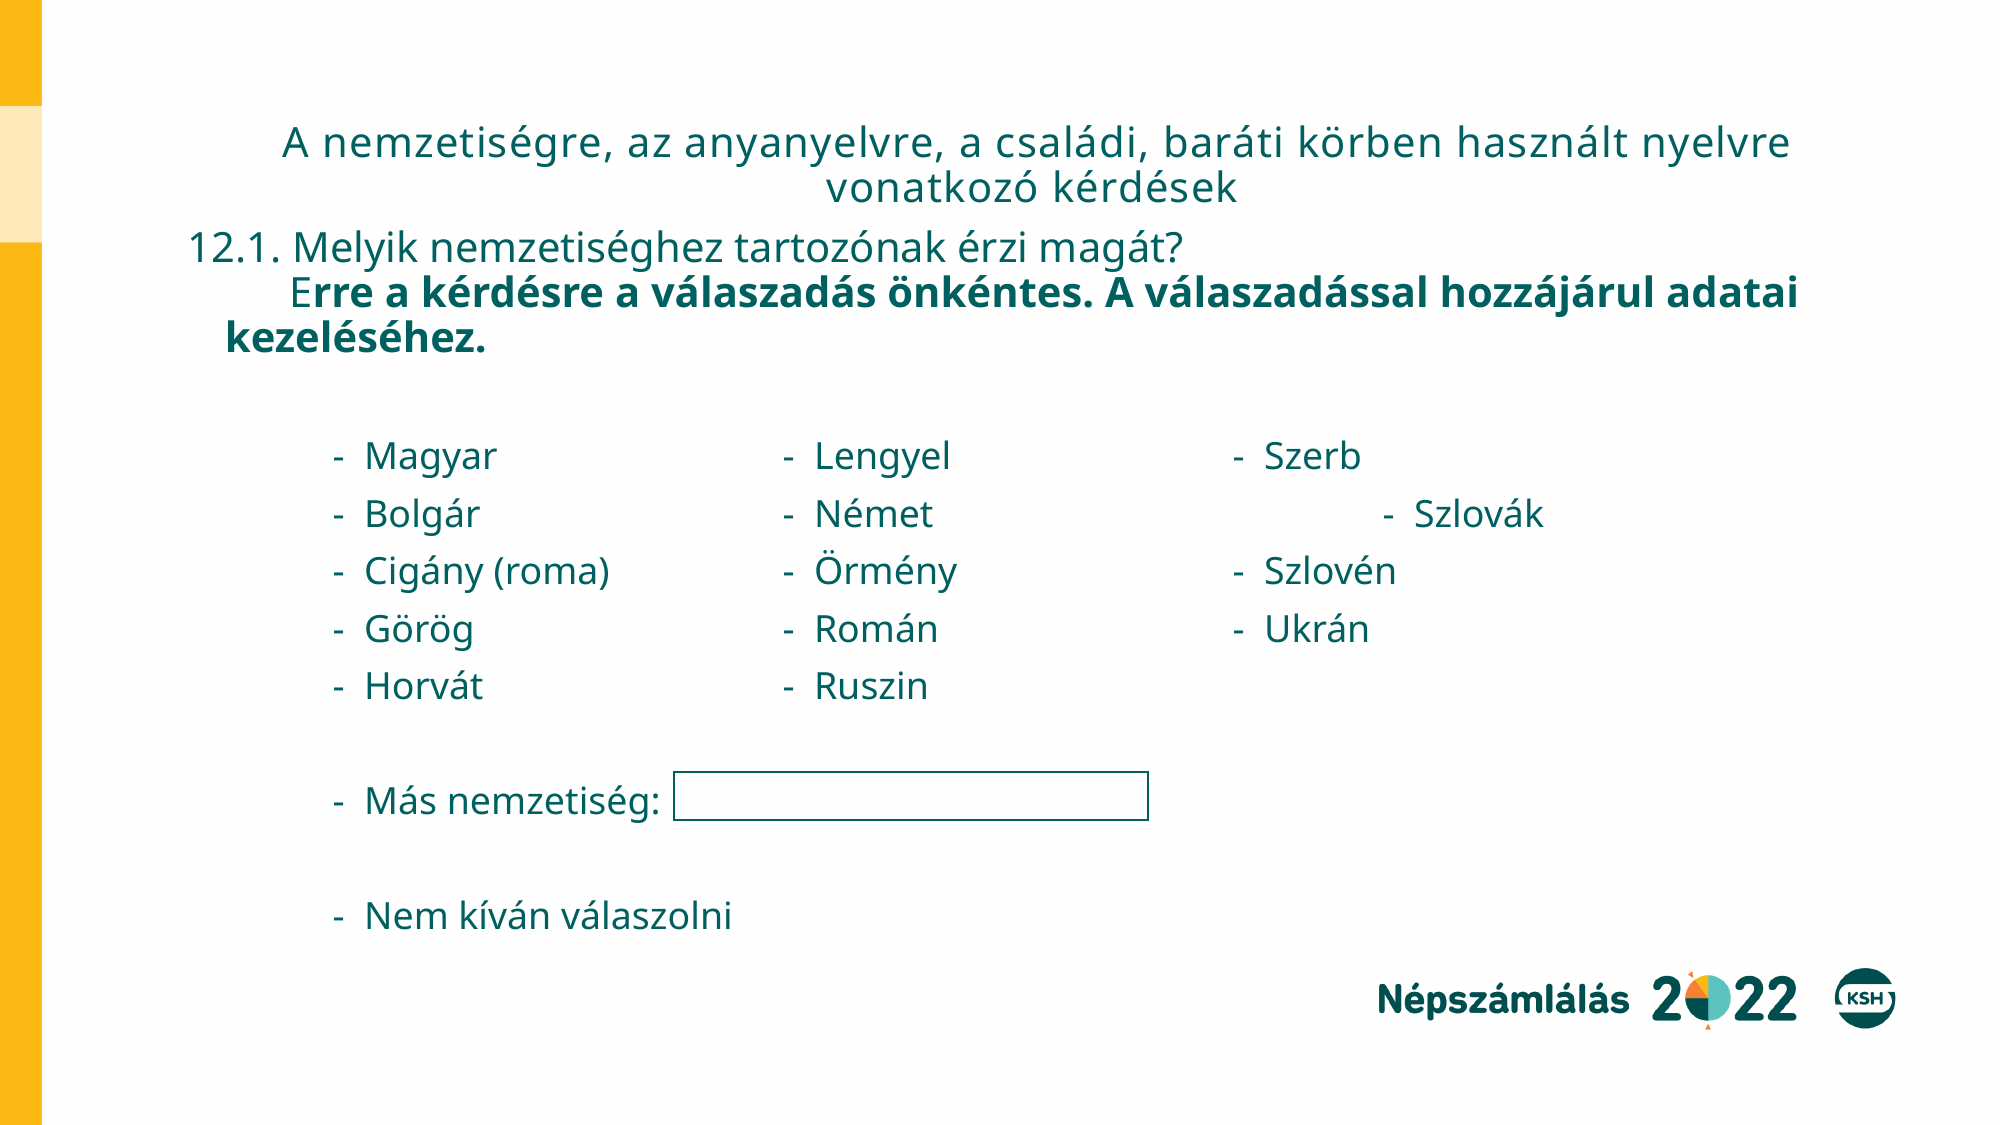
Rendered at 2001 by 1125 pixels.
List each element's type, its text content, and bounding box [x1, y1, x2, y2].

picture [0, 0, 2000, 1125]
list 12.1. Melyik nemzetiséghez tartozónak érzi magát? Erre a kérdésre a válaszadás önkéntes. A válaszadással hozzájárul adatai kezeléséhez. [172, 278, 1998, 370]
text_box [317, 424, 1767, 950]
title A nemzetiségre, az anyanyelvre, a családi, baráti körben használt nyelvre vonatkozó kérdések [192, 114, 1885, 220]
